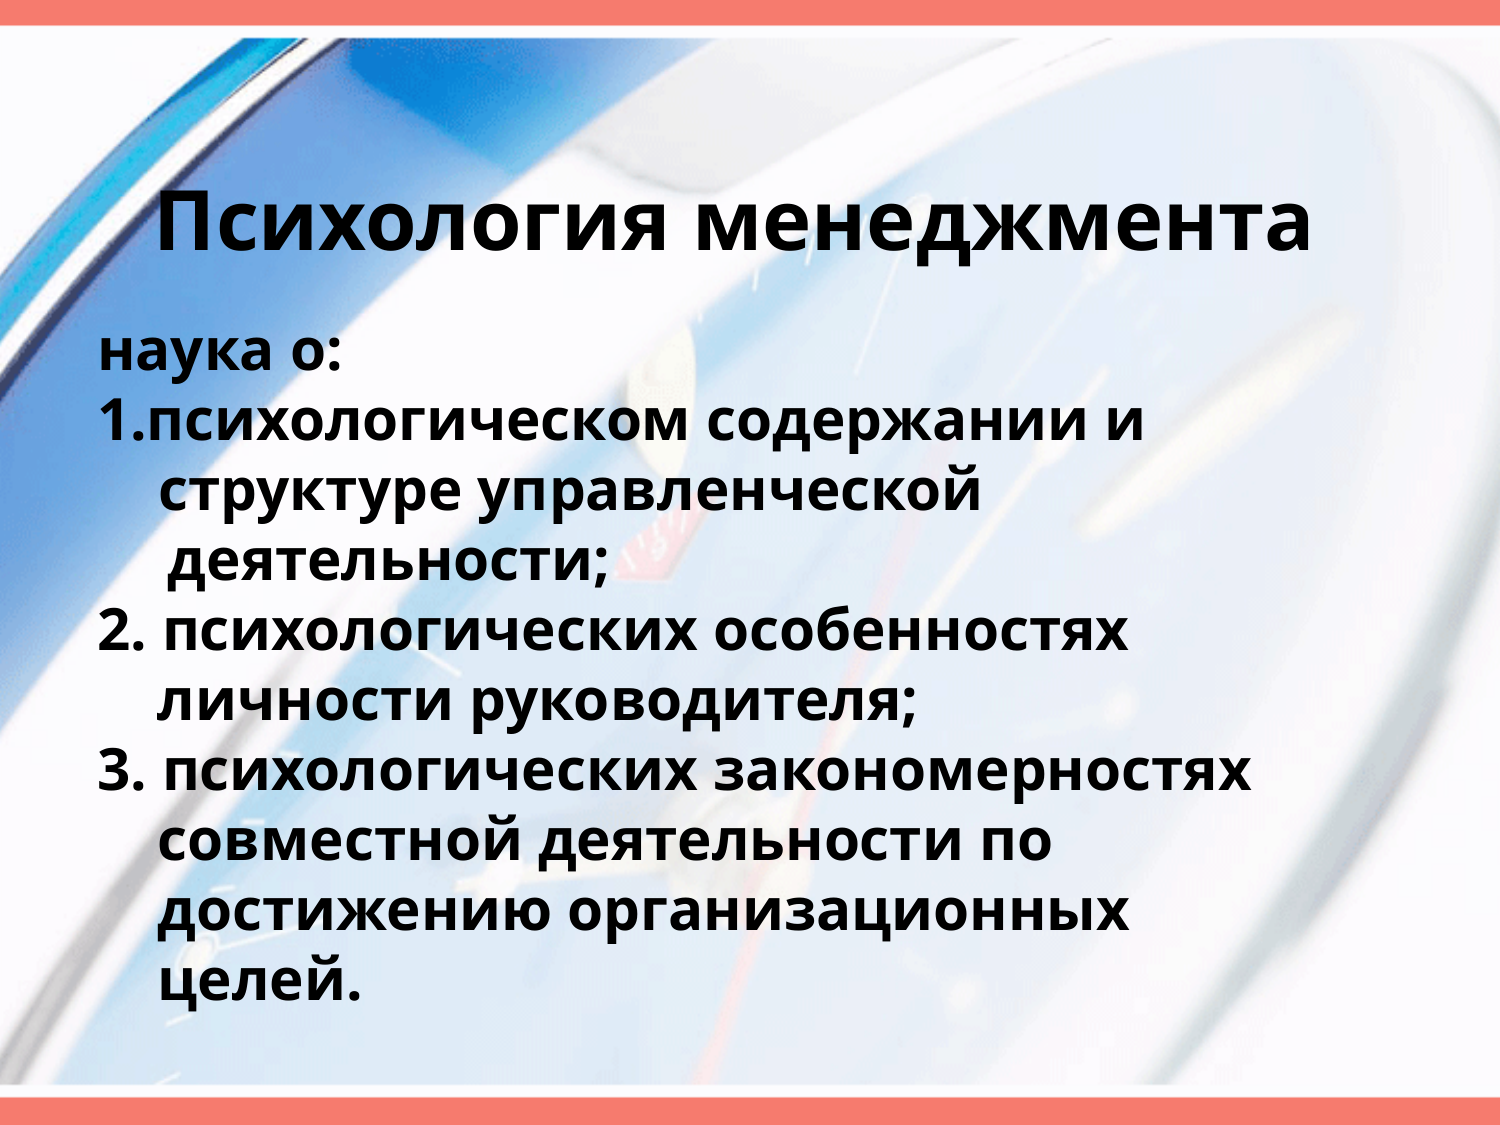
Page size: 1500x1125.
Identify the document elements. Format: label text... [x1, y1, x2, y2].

title Психология менеджмента [116, 58, 1500, 317]
picture [0, 0, 1500, 1125]
picture [248, 53, 264, 58]
list наука о: психологическом содержании и структуре управленческой деятельности; 2. психологических особенностях личности руководителя; 3. психологических закономерностях совместной деятельности по достижению организационных целей. [81, 304, 1425, 1006]
